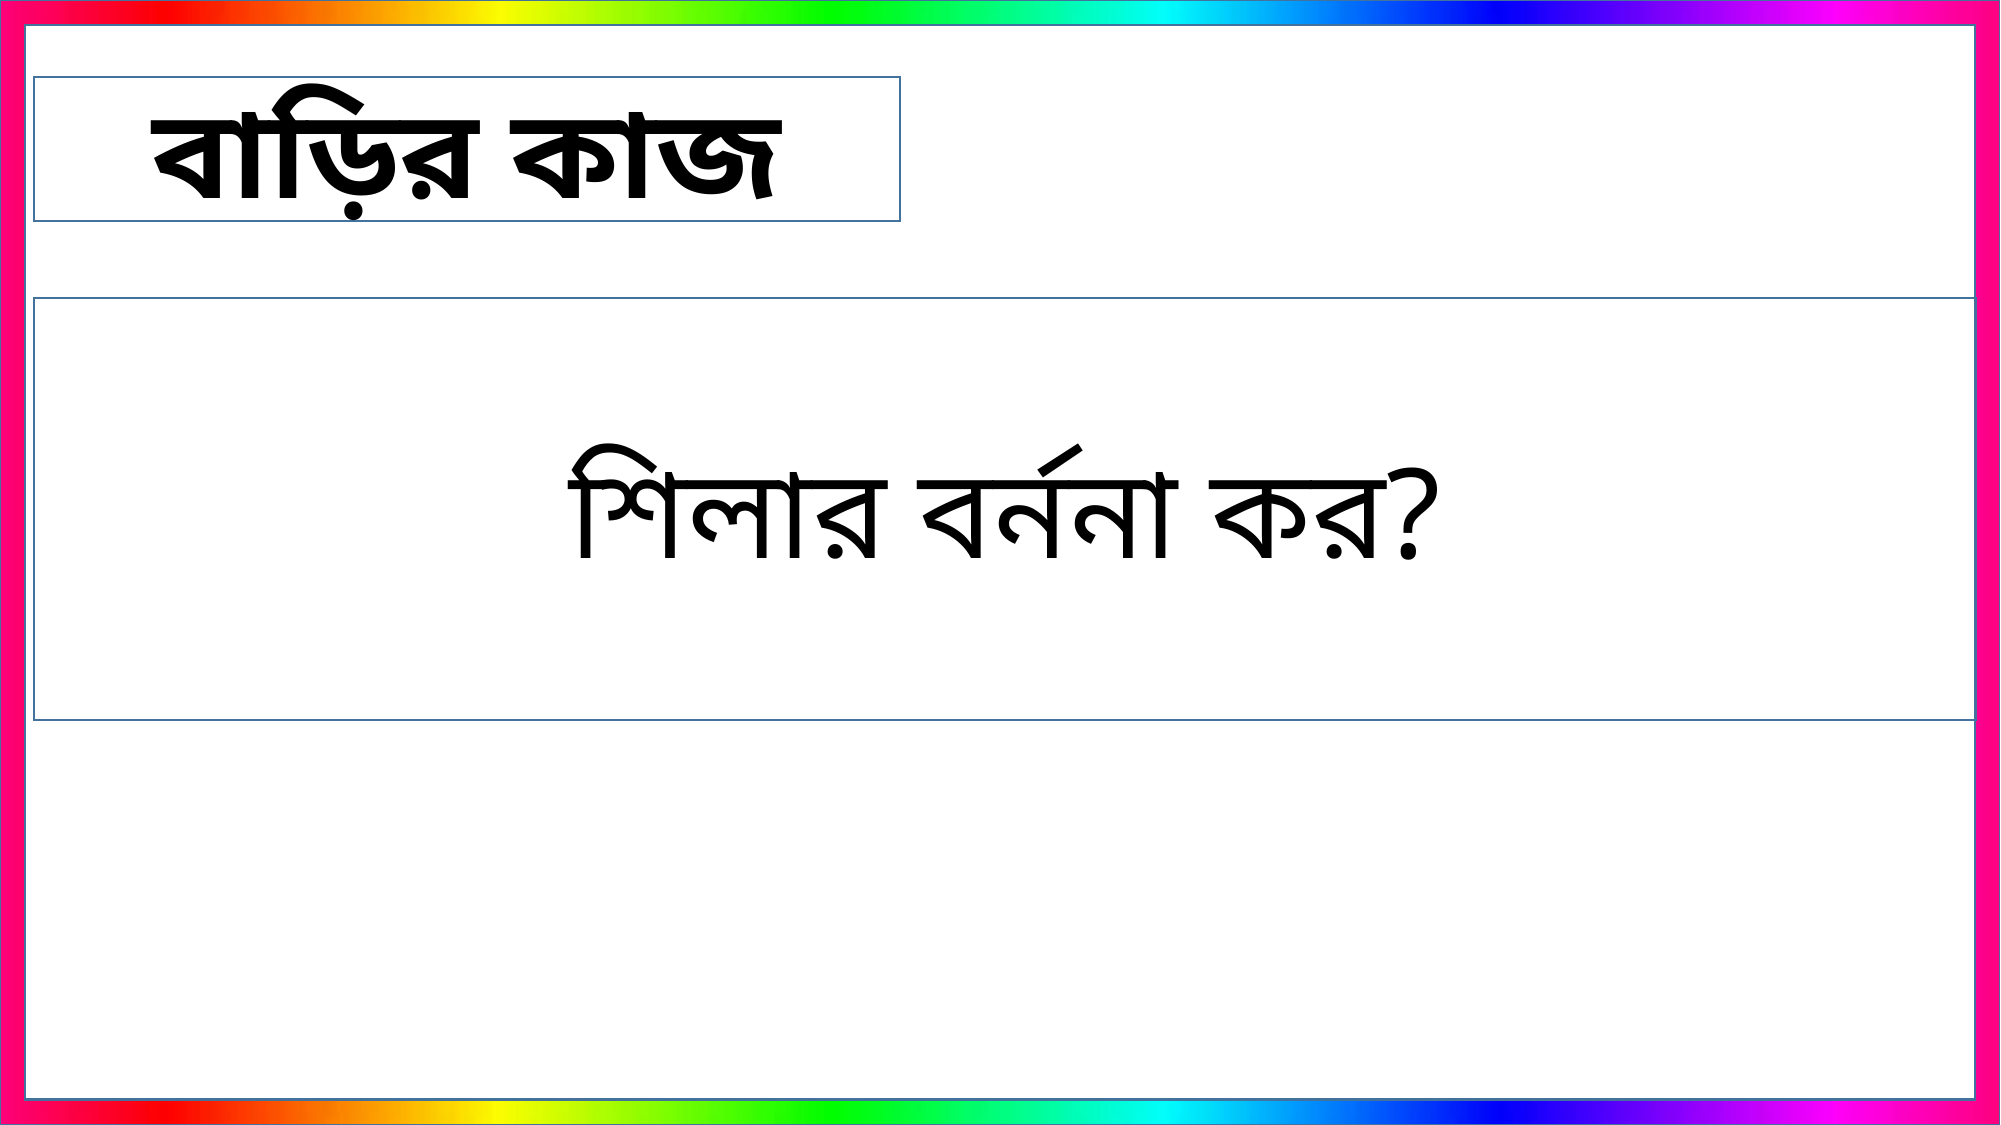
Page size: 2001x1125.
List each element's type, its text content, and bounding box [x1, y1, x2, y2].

text_box [0, 0, 2000, 1125]
text_box শিলার বর্ননা কর? [33, 297, 1977, 721]
text_box বাড়ির কাজ [33, 76, 901, 222]
